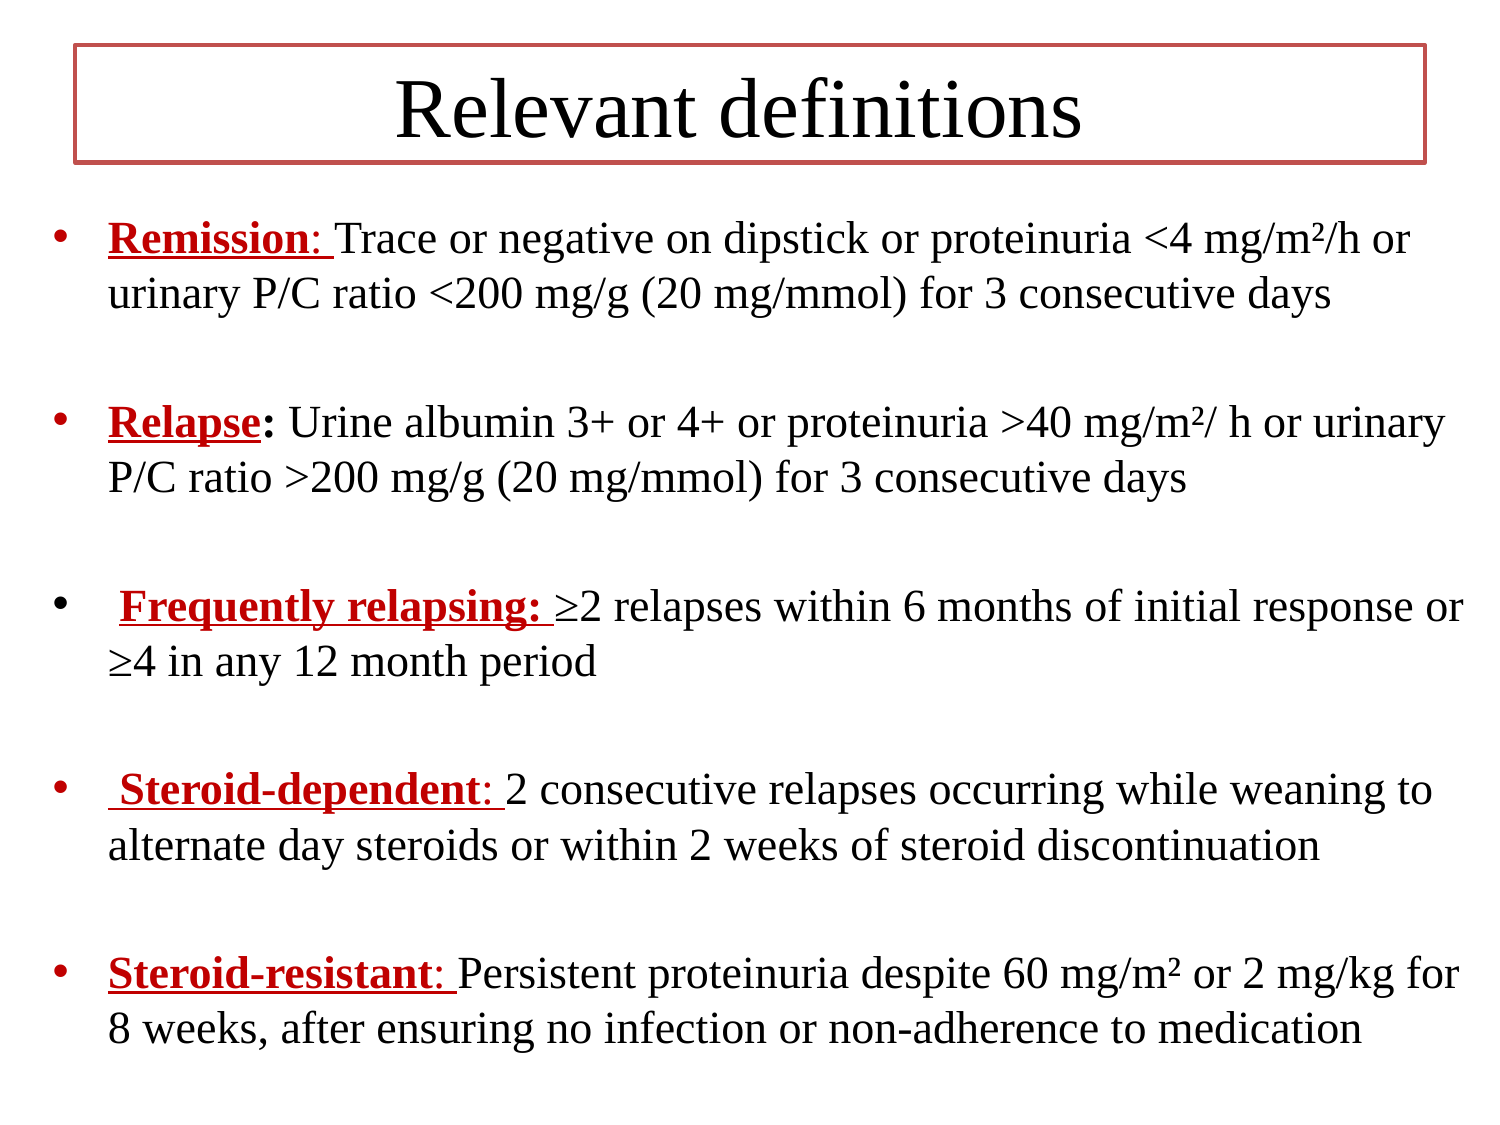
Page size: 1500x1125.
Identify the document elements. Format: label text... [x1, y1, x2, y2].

title Relevant definitions [73, 43, 1427, 165]
list Remission: Trace or negative on dipstick or proteinuria <4 mg/m²/h or urinary P/C ratio <200 mg/g (20 mg/mmol) for 3 consecutive days Relapse: Urine albumin 3+ or 4+ or proteinuria >40 mg/m²/ h or urinary P/C ratio >200 mg/g (20 mg/mmol) for 3 consecutive days Frequently relapsing: ≥2 relapses within 6 months of initial response or ≥4 in any 12 month period Steroid-dependent: 2 consecutive relapses occurring while weaning to alternate day steroids or within 2 weeks of steroid discontinuation Steroid-resistant: Persistent proteinuria despite 60 mg/m² or 2 mg/kg for 8 weeks, after ensuring no infection or non-adherence to medication [37, 200, 1488, 1075]
